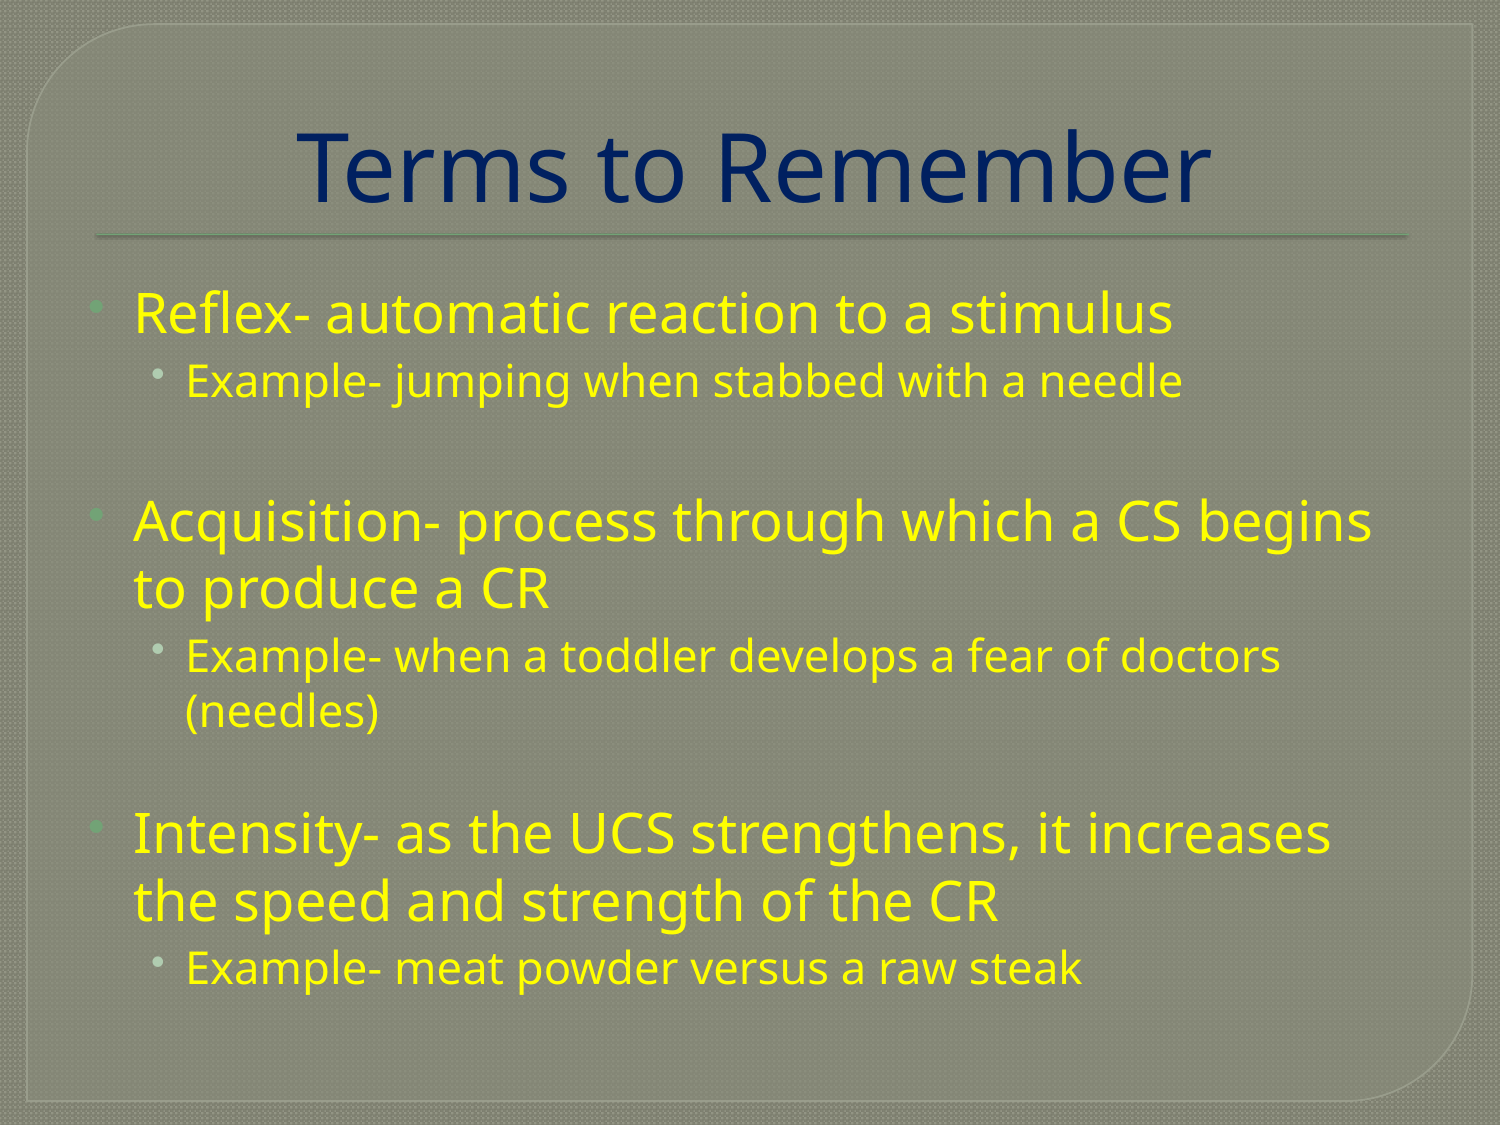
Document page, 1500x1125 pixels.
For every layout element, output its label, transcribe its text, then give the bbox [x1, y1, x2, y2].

list Reflex- automatic reaction to a stimulus Example- jumping when stabbed with a needle Acquisition- process through which a CS begins to produce a CR Example- when a toddler develops a fear of doctors (needles) Intensity- as the UCS strengthens, it increases the speed and strength of the CR Example- meat powder versus a raw steak [75, 270, 1425, 1013]
title Terms to Remember [75, 41, 1425, 230]
